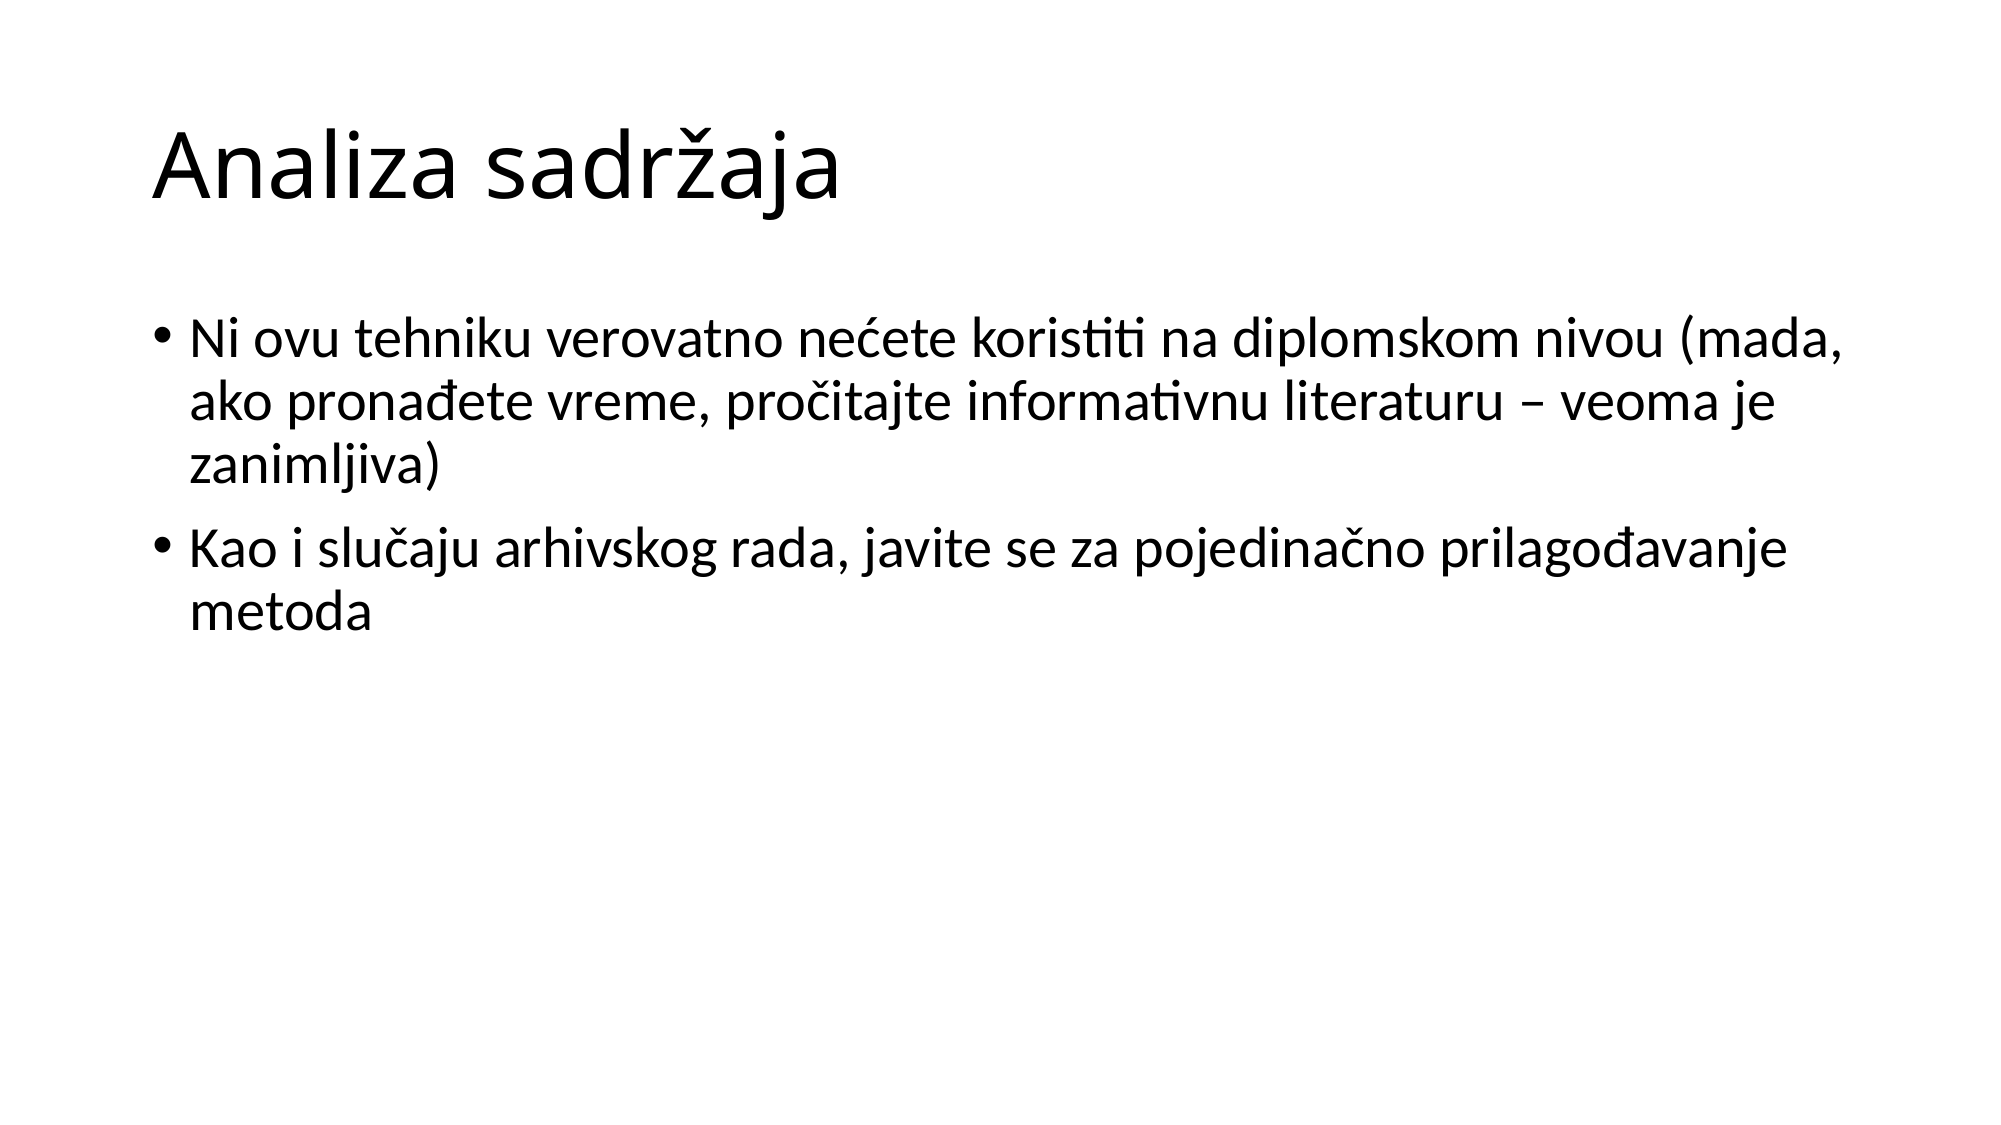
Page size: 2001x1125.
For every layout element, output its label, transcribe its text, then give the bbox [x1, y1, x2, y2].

title Analiza sadržaja [137, 59, 1863, 278]
list Ni ovu tehniku verovatno nećete koristiti na diplomskom nivou (mada, ako pronađete vreme, pročitajte informativnu literaturu – veoma je zanimljiva) Kao i slučaju arhivskog rada, javite se za pojedinačno prilagođavanje metoda [137, 299, 1863, 1014]
